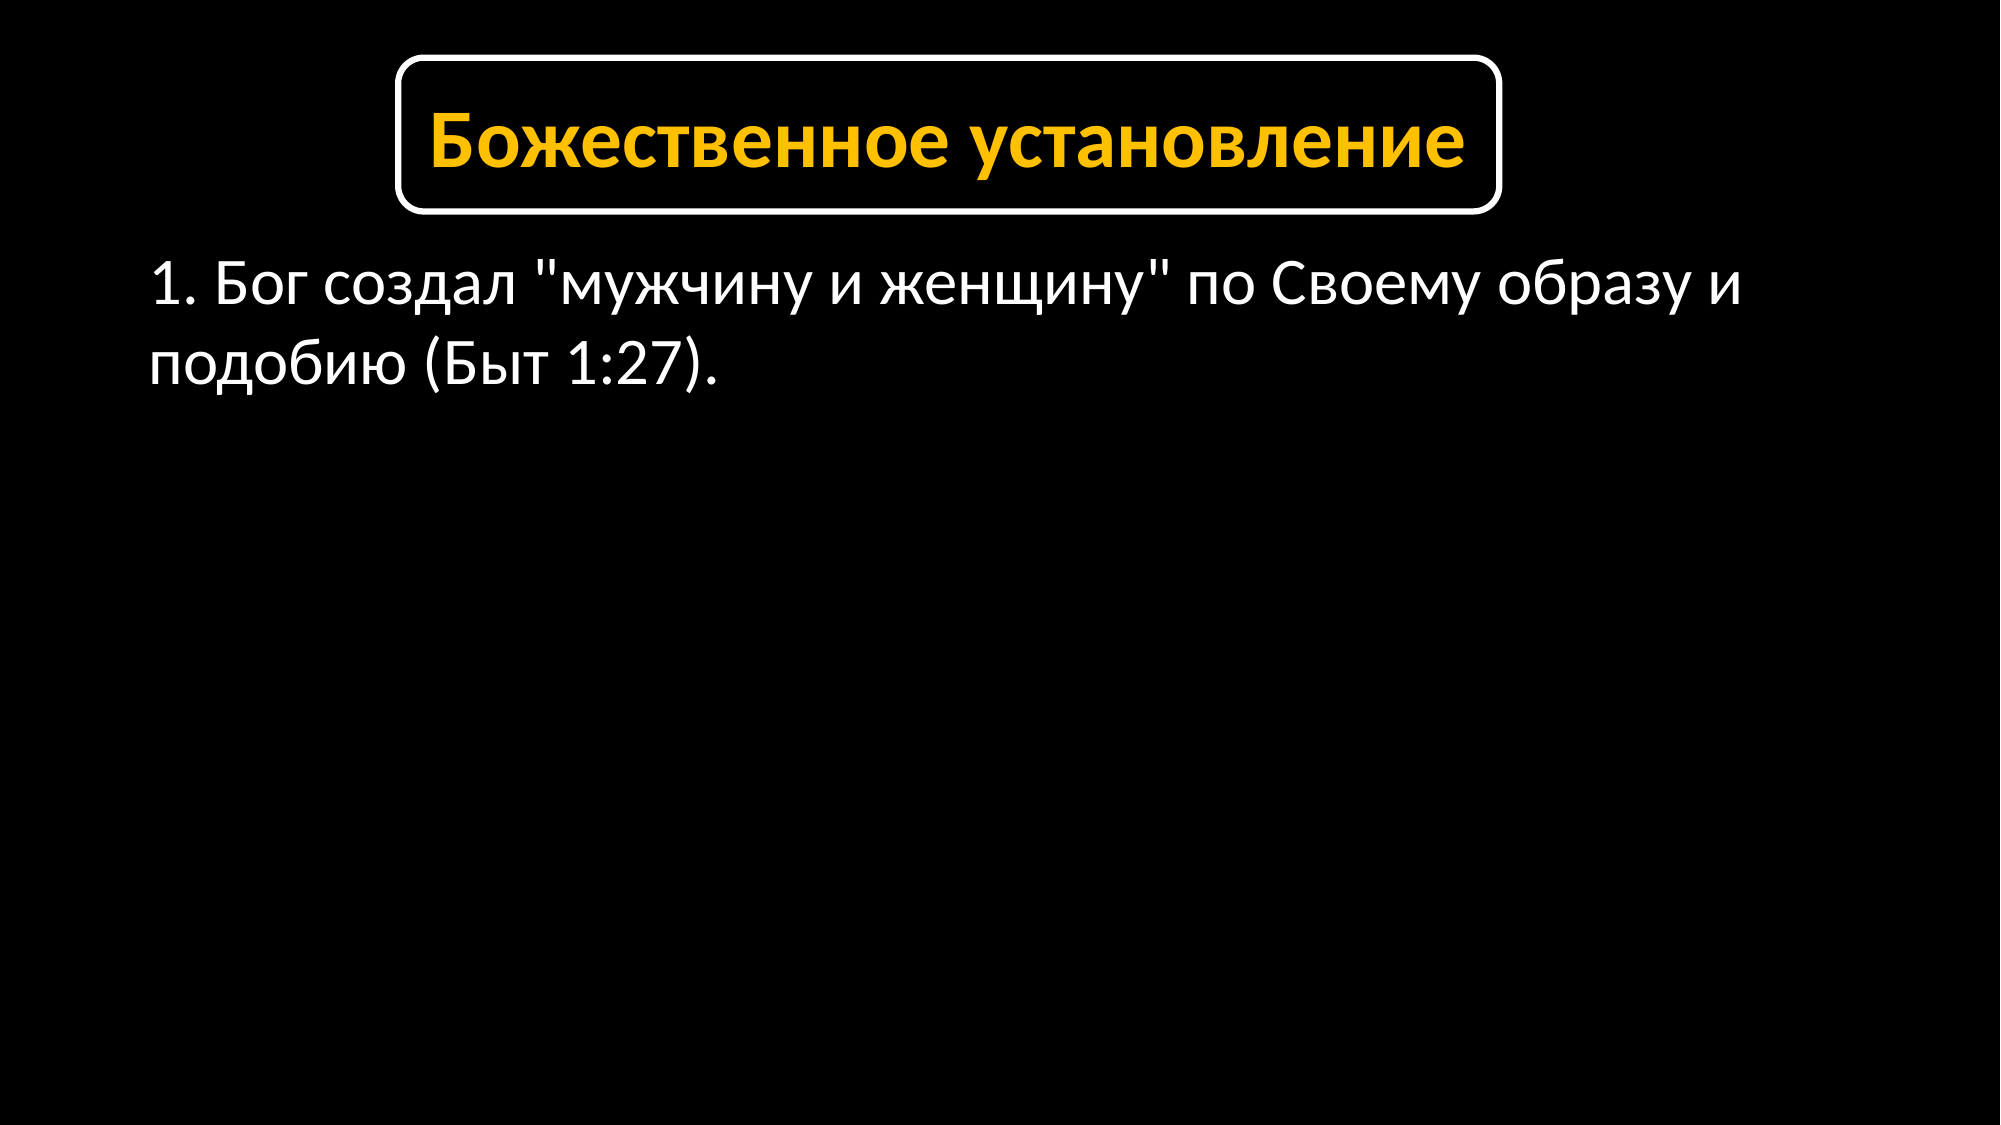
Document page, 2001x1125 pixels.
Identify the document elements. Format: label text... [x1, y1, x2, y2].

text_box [397, 0, 1500, 281]
text_box 1. Бог создал "мужчину и женщину" по Своему образу и подобию (Быт 1:27). [141, 230, 1904, 406]
